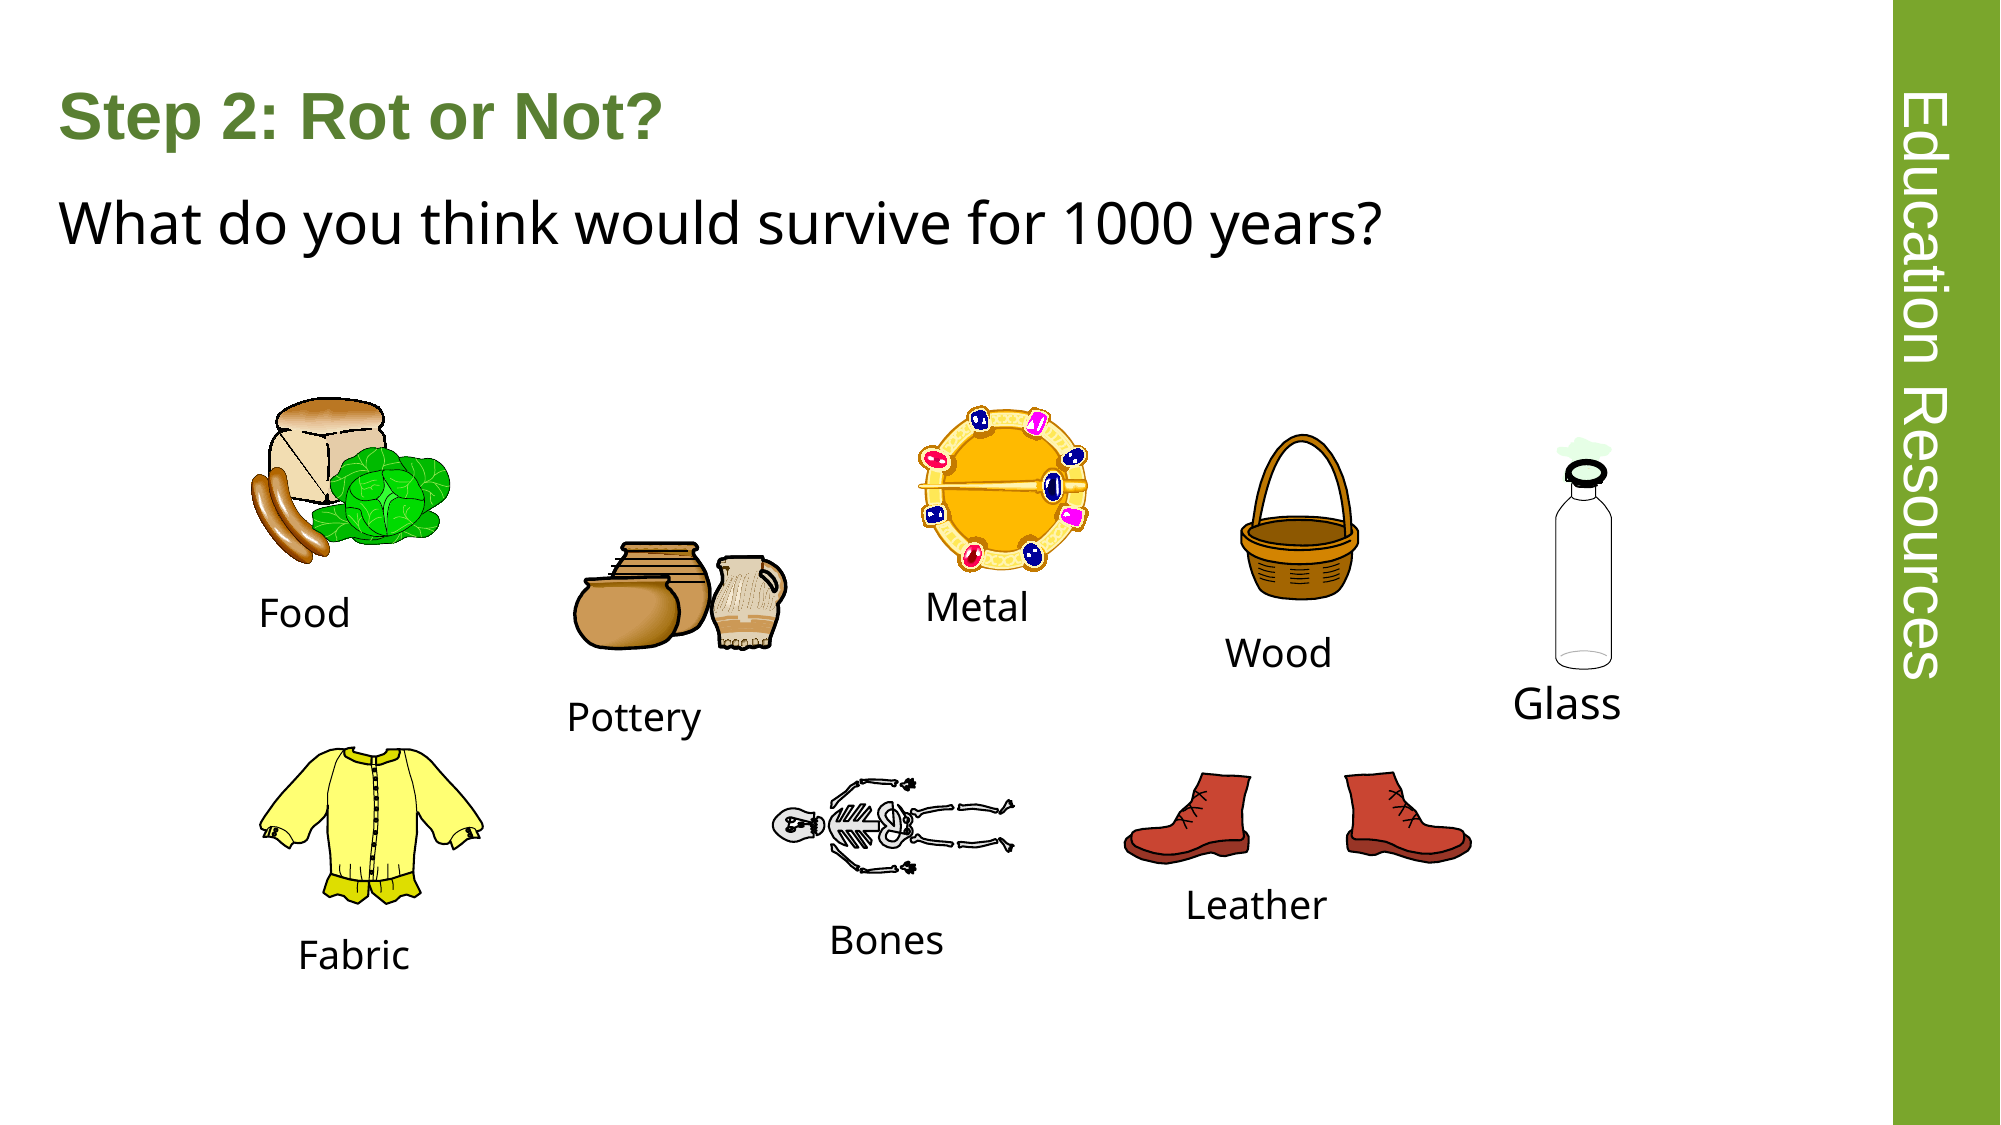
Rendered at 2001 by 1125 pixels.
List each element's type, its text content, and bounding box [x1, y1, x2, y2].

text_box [772, 778, 1040, 971]
title Step 2: Rot or Not? [58, 59, 1863, 177]
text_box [910, 405, 1131, 638]
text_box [551, 543, 823, 749]
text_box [243, 397, 450, 644]
list What do you think would survive for 1000 years? [58, 178, 1859, 274]
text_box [1210, 434, 1436, 684]
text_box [1497, 440, 1723, 737]
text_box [260, 747, 521, 986]
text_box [1124, 772, 1471, 936]
